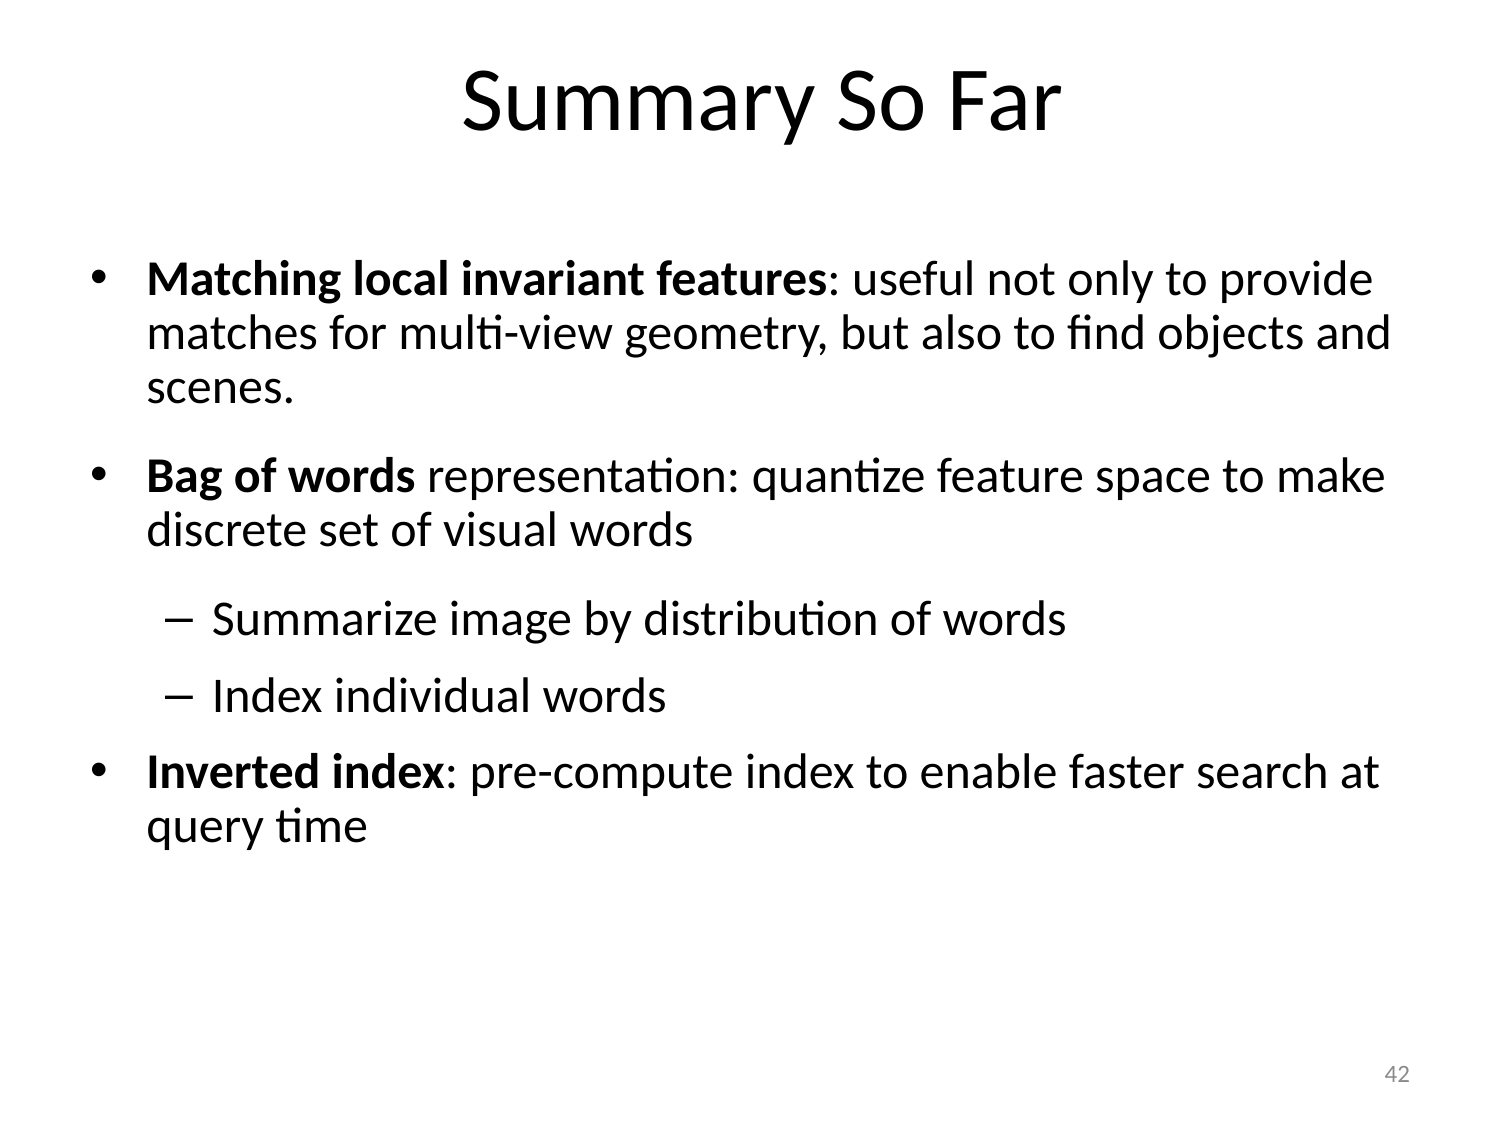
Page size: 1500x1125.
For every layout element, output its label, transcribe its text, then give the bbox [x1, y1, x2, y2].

title Summary So Far [87, 0, 1438, 188]
slide_number 42 [1074, 1042, 1425, 1103]
list Matching local invariant features: useful not only to provide matches for multi-view geometry, but also to find objects and scenes. Bag of words representation: quantize feature space to make discrete set of visual words Summarize image by distribution of words Index individual words Inverted index: pre-compute index to enable faster search at query time [75, 245, 1425, 1038]
